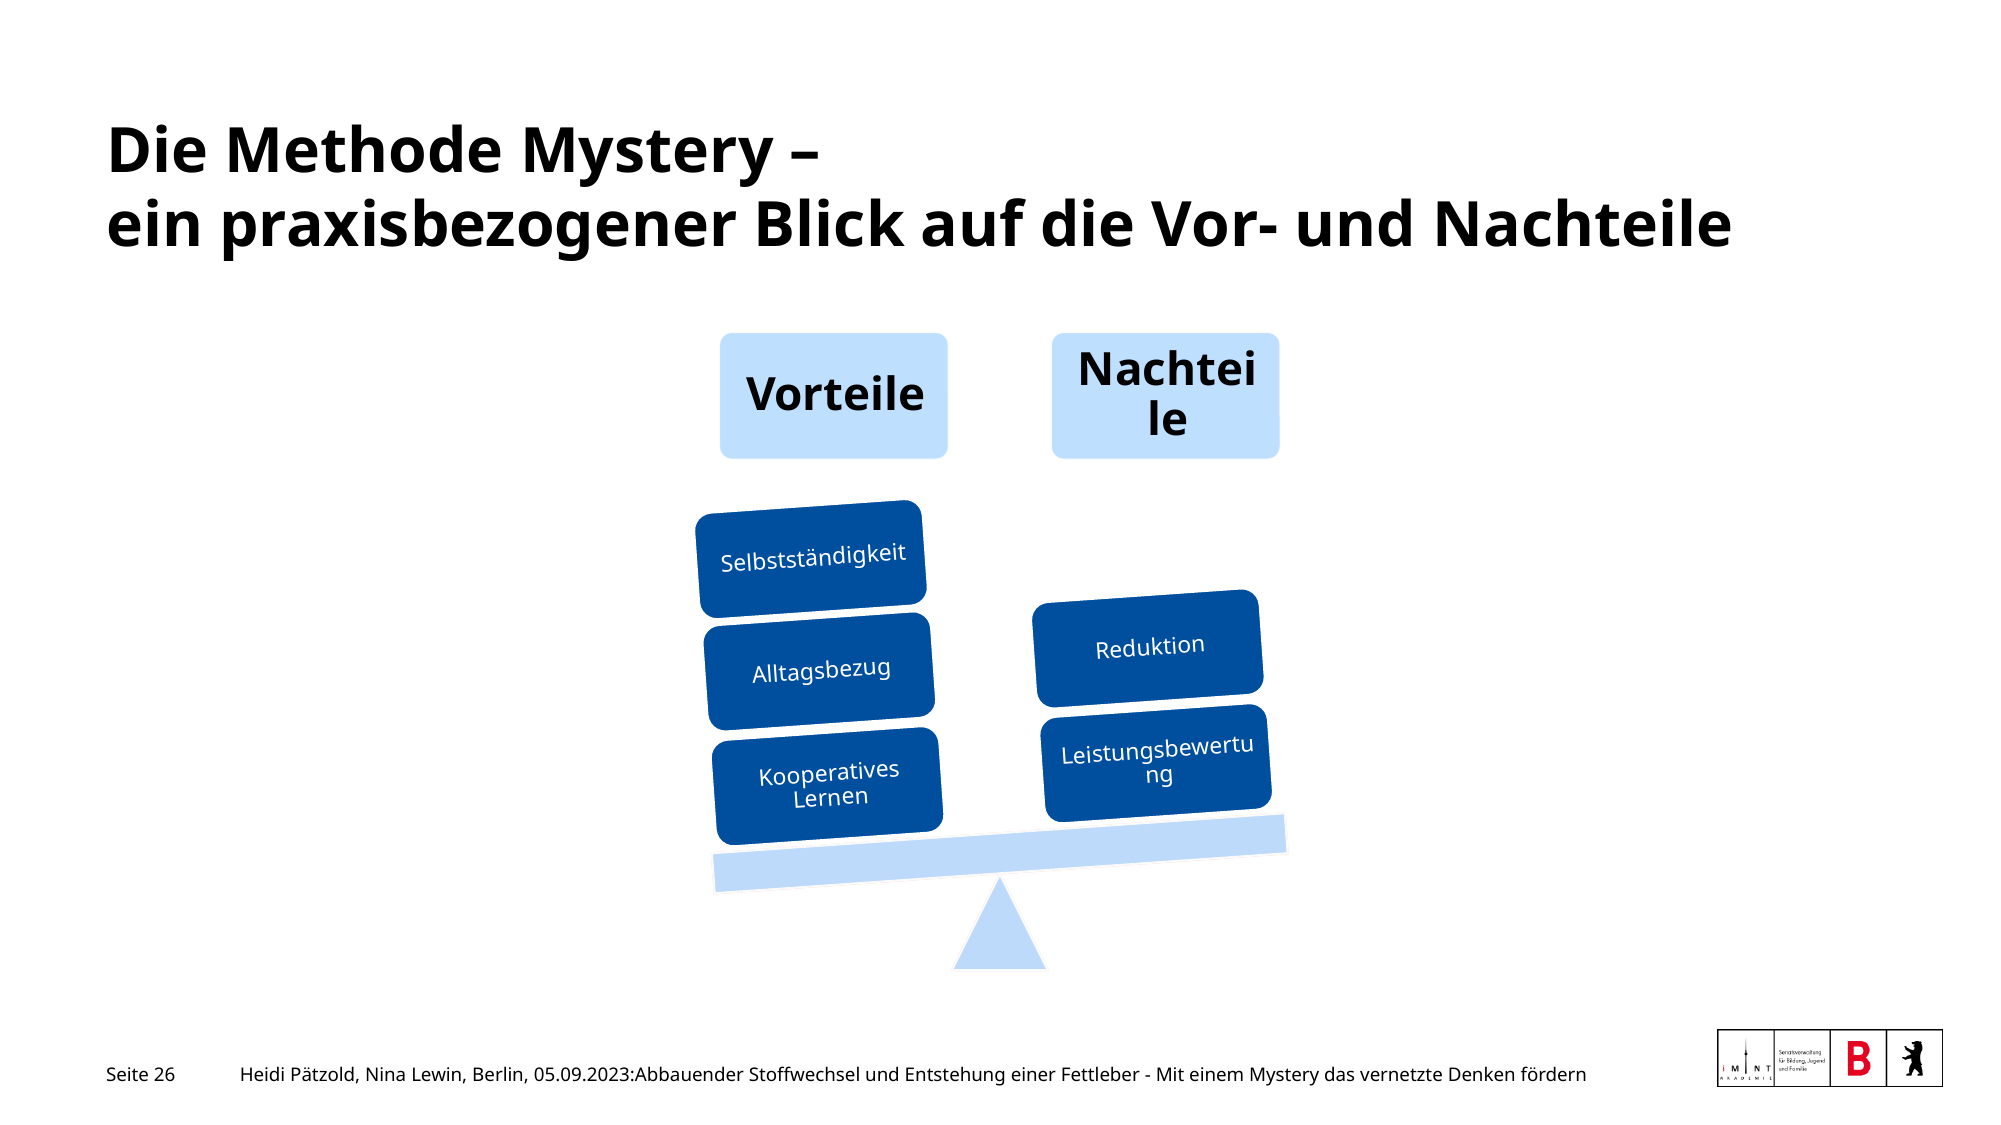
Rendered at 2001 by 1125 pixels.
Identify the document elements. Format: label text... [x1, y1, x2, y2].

slide_number Seite 26 [106, 1062, 212, 1095]
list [106, 331, 1894, 970]
picture [1717, 1029, 1943, 1087]
title Die Methode Mystery – ein praxisbezogener Blick auf die Vor- und Nachteile [106, 109, 1894, 287]
footer Heidi Pätzold, Nina Lewin, Berlin, 05.09.2023:Abbauender Stoffwechsel und Entstehung einer Fettleber - Mit einem Mystery das vernetzte Denken fördern [225, 1054, 1639, 1087]
